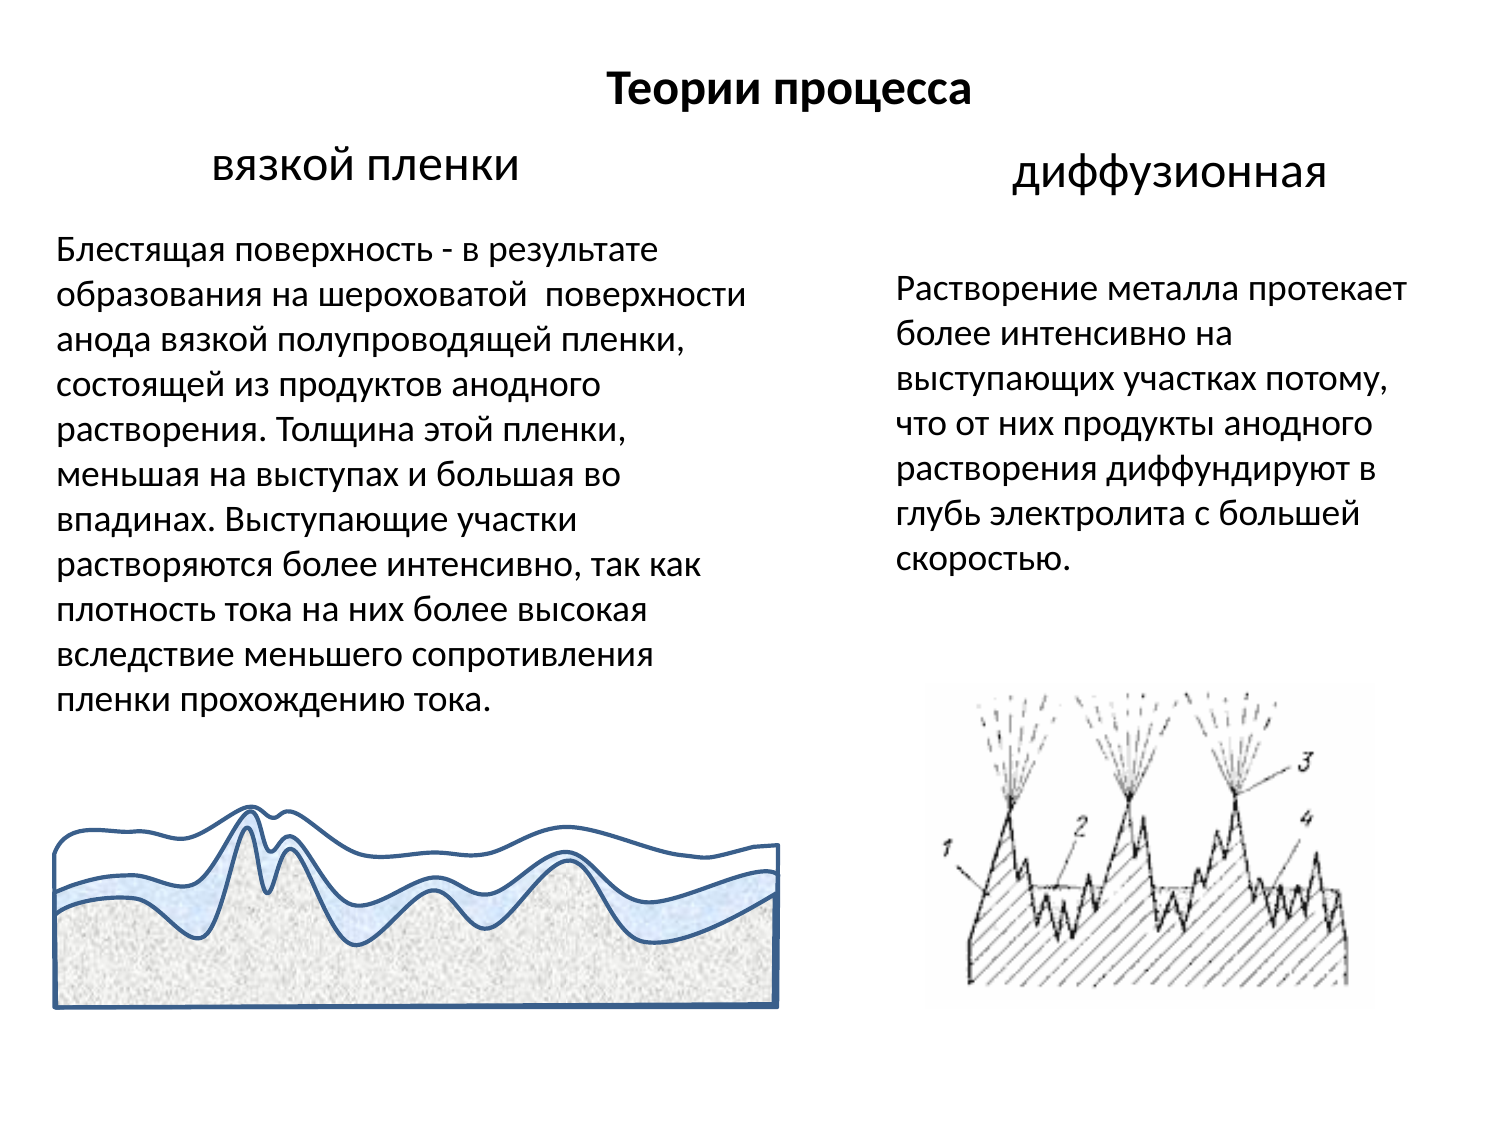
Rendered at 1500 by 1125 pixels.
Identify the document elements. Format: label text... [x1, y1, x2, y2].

text_box [52, 804, 781, 1010]
text_box Растворение металла протекает более интенсивно на выступающих участках потому, что от них продукты анодного растворения диффундируют в глубь электролита с большей скоростью. [881, 255, 1460, 586]
text_box Теории процесса [591, 47, 988, 123]
text_box Блестящая поверхность - в результате образования на шероховатой поверхности анода вязкой полупроводящей пленки, состоящей из продуктов анодного растворения. Толщина этой пленки, меньшая на выступах и большая во впадинах. Выступающие участки растворяются более интенсивно, так как плотность тока на них более высокая вследствие меньшего сопротивления пленки прохождению тока. [41, 216, 792, 726]
picture [925, 682, 1375, 1009]
text_box вязкой пленки [196, 123, 547, 198]
text_box диффузионная [982, 130, 1358, 206]
